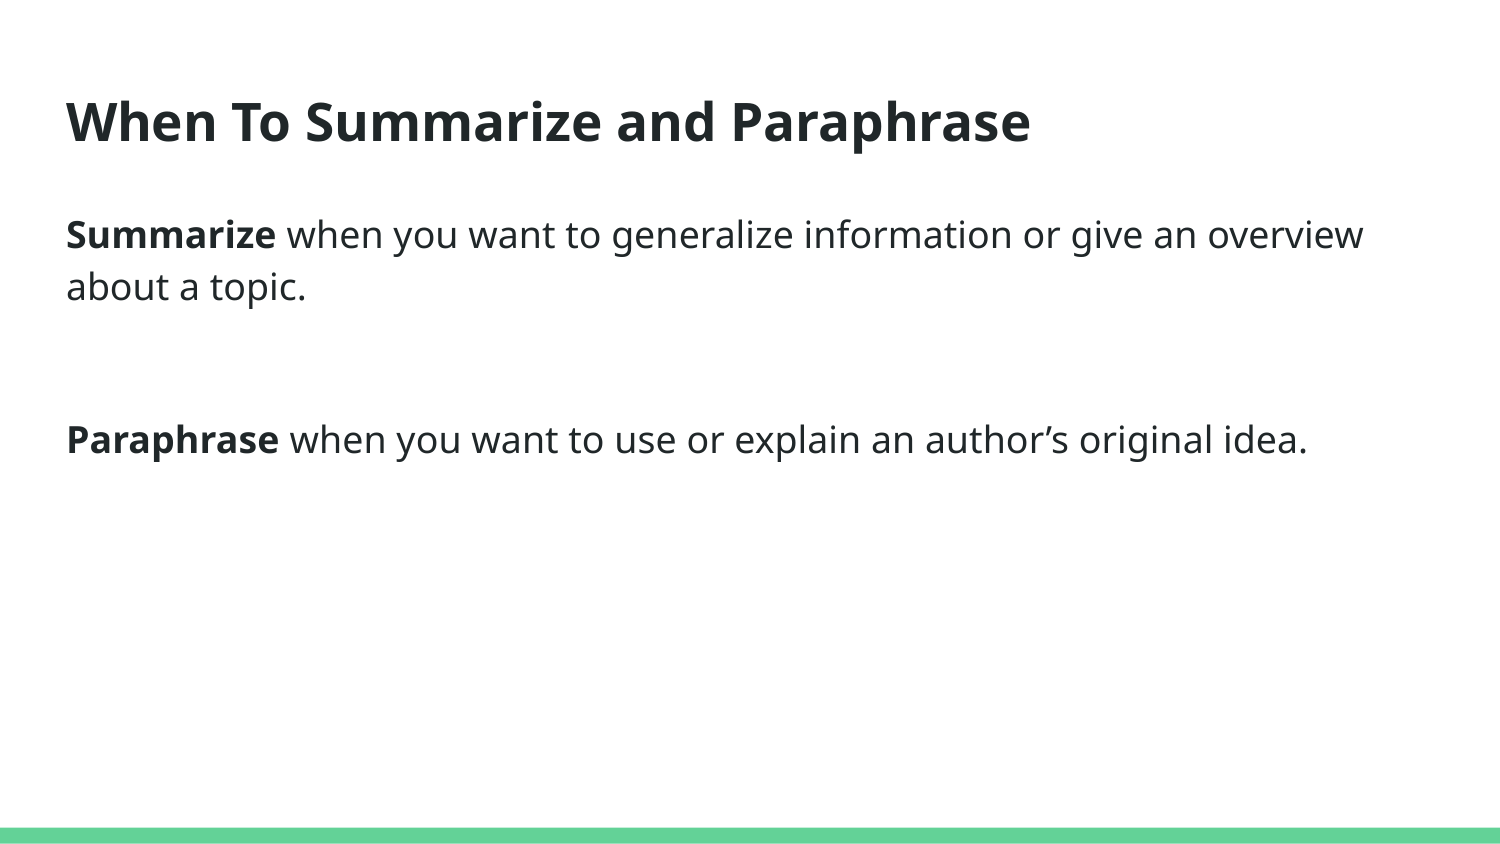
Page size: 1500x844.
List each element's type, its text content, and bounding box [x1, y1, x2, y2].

title When To Summarize and Paraphrase [51, 72, 1449, 167]
list Summarize when you want to generalize information or give an overview about a topic. Paraphrase when you want to use or explain an author’s original idea. [51, 189, 1449, 750]
